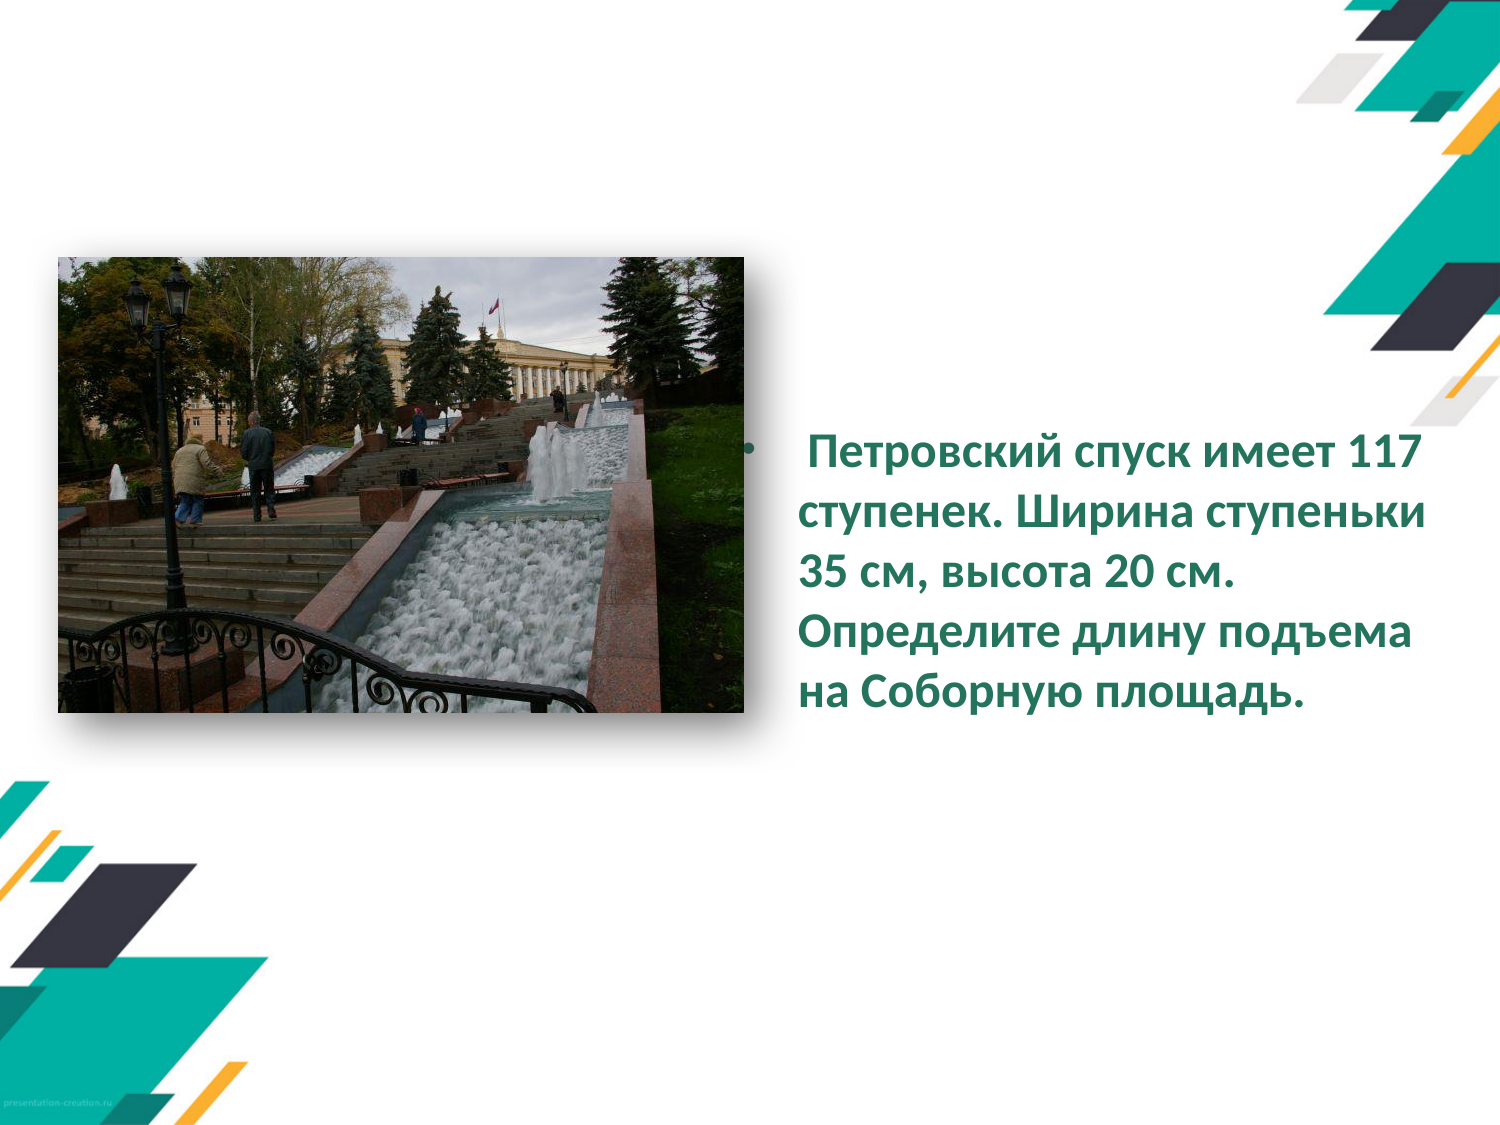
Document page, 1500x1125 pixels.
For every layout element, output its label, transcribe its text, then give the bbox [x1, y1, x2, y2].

list Петровский спуск имеет 117 ступенек. Ширина ступеньки 35 см, высота 20 см. Определите длину подъема на Соборную площадь. [726, 410, 1471, 1071]
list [58, 257, 744, 714]
picture [0, 0, 1500, 1125]
